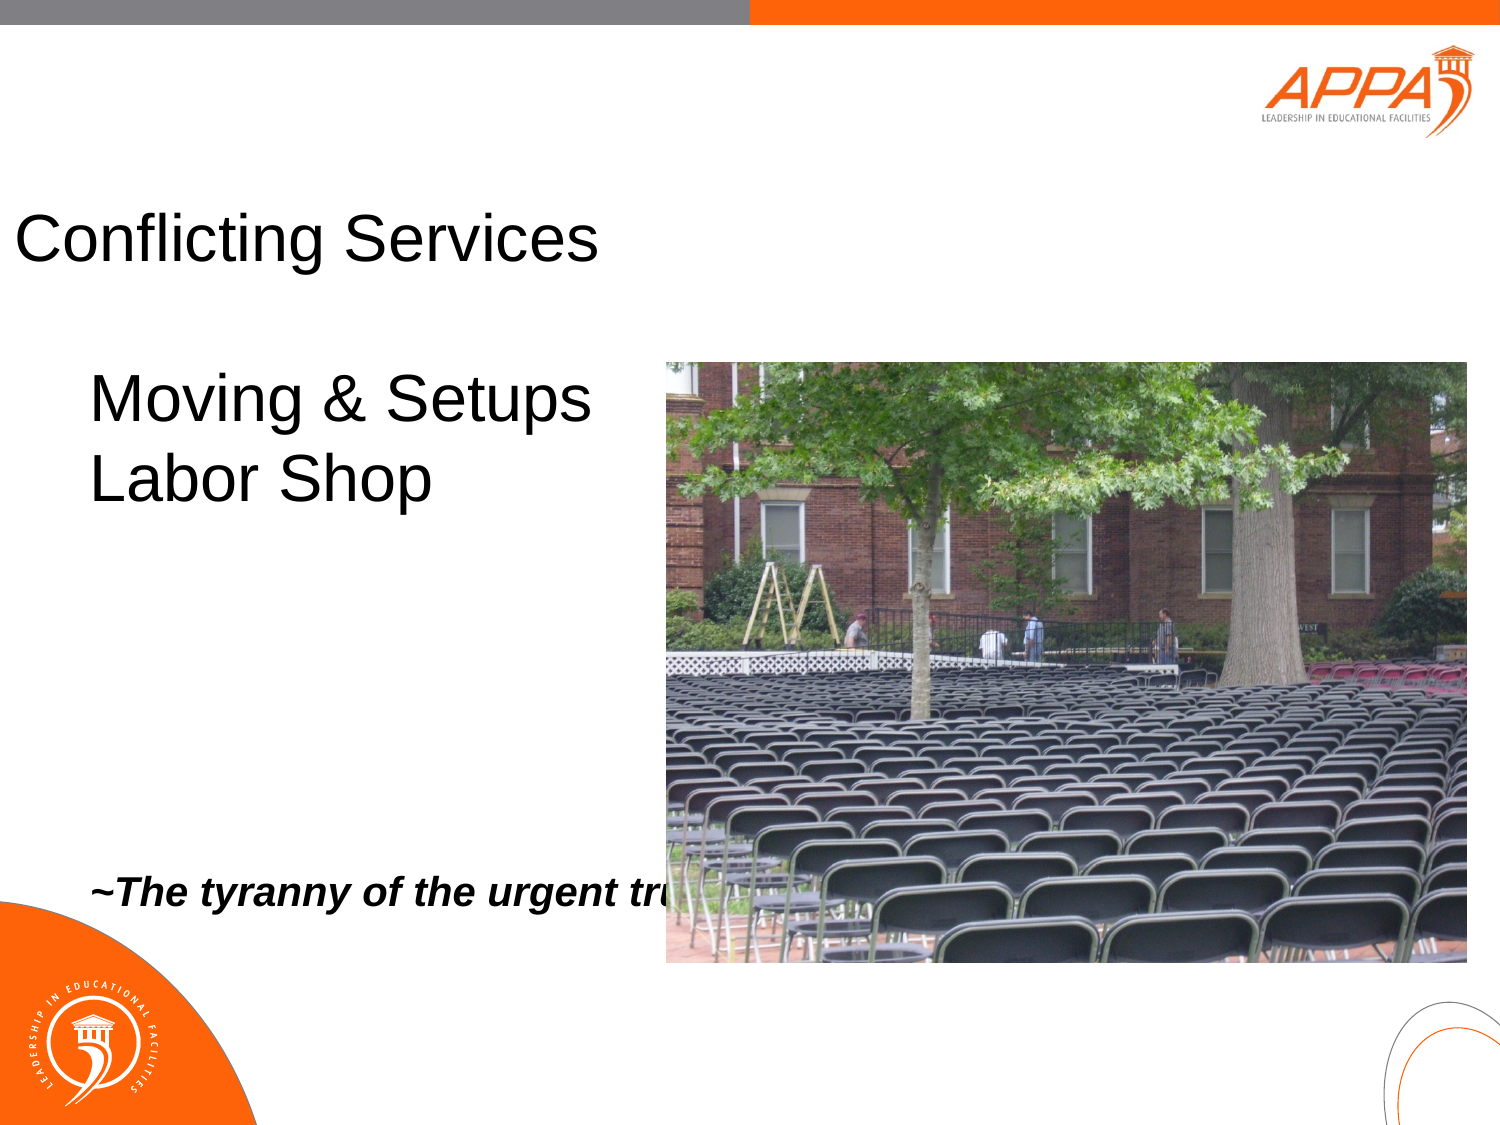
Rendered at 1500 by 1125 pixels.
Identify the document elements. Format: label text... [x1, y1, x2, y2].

picture [1262, 45, 1475, 138]
picture [666, 362, 1467, 963]
list Conflicting Services Moving & Setups Labor Shop ~The tyranny of the urgent trumps the completion of the important. [0, 187, 1500, 1063]
